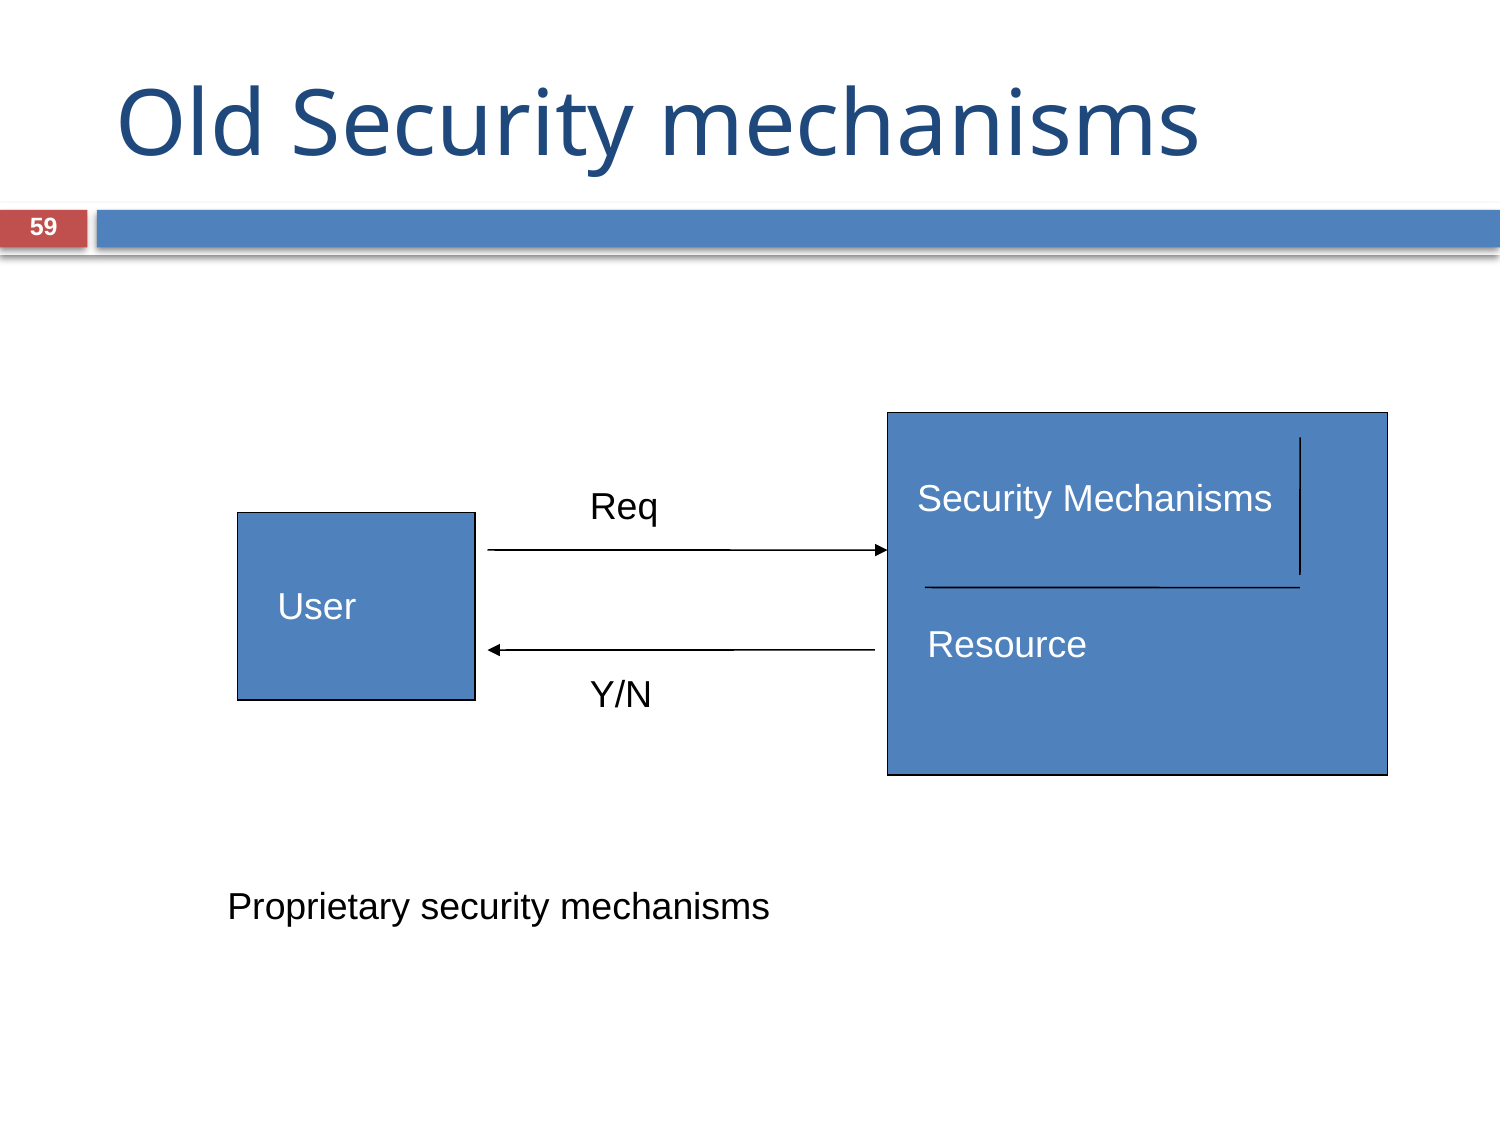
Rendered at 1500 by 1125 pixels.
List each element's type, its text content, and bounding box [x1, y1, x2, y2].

text_box Proprietary security mechanisms [212, 874, 1138, 935]
text_box [887, 412, 1388, 775]
text_box Y/N [574, 662, 813, 723]
text_box User [262, 574, 450, 635]
text_box [487, 543, 888, 557]
text_box Req [574, 474, 813, 535]
text_box [487, 643, 875, 657]
title Old Security mechanisms [100, 37, 1438, 200]
slide_number 59 [0, 208, 88, 249]
text_box Resource [912, 612, 1338, 673]
text_box [237, 512, 475, 700]
text_box Security Mechanisms [902, 466, 1290, 527]
